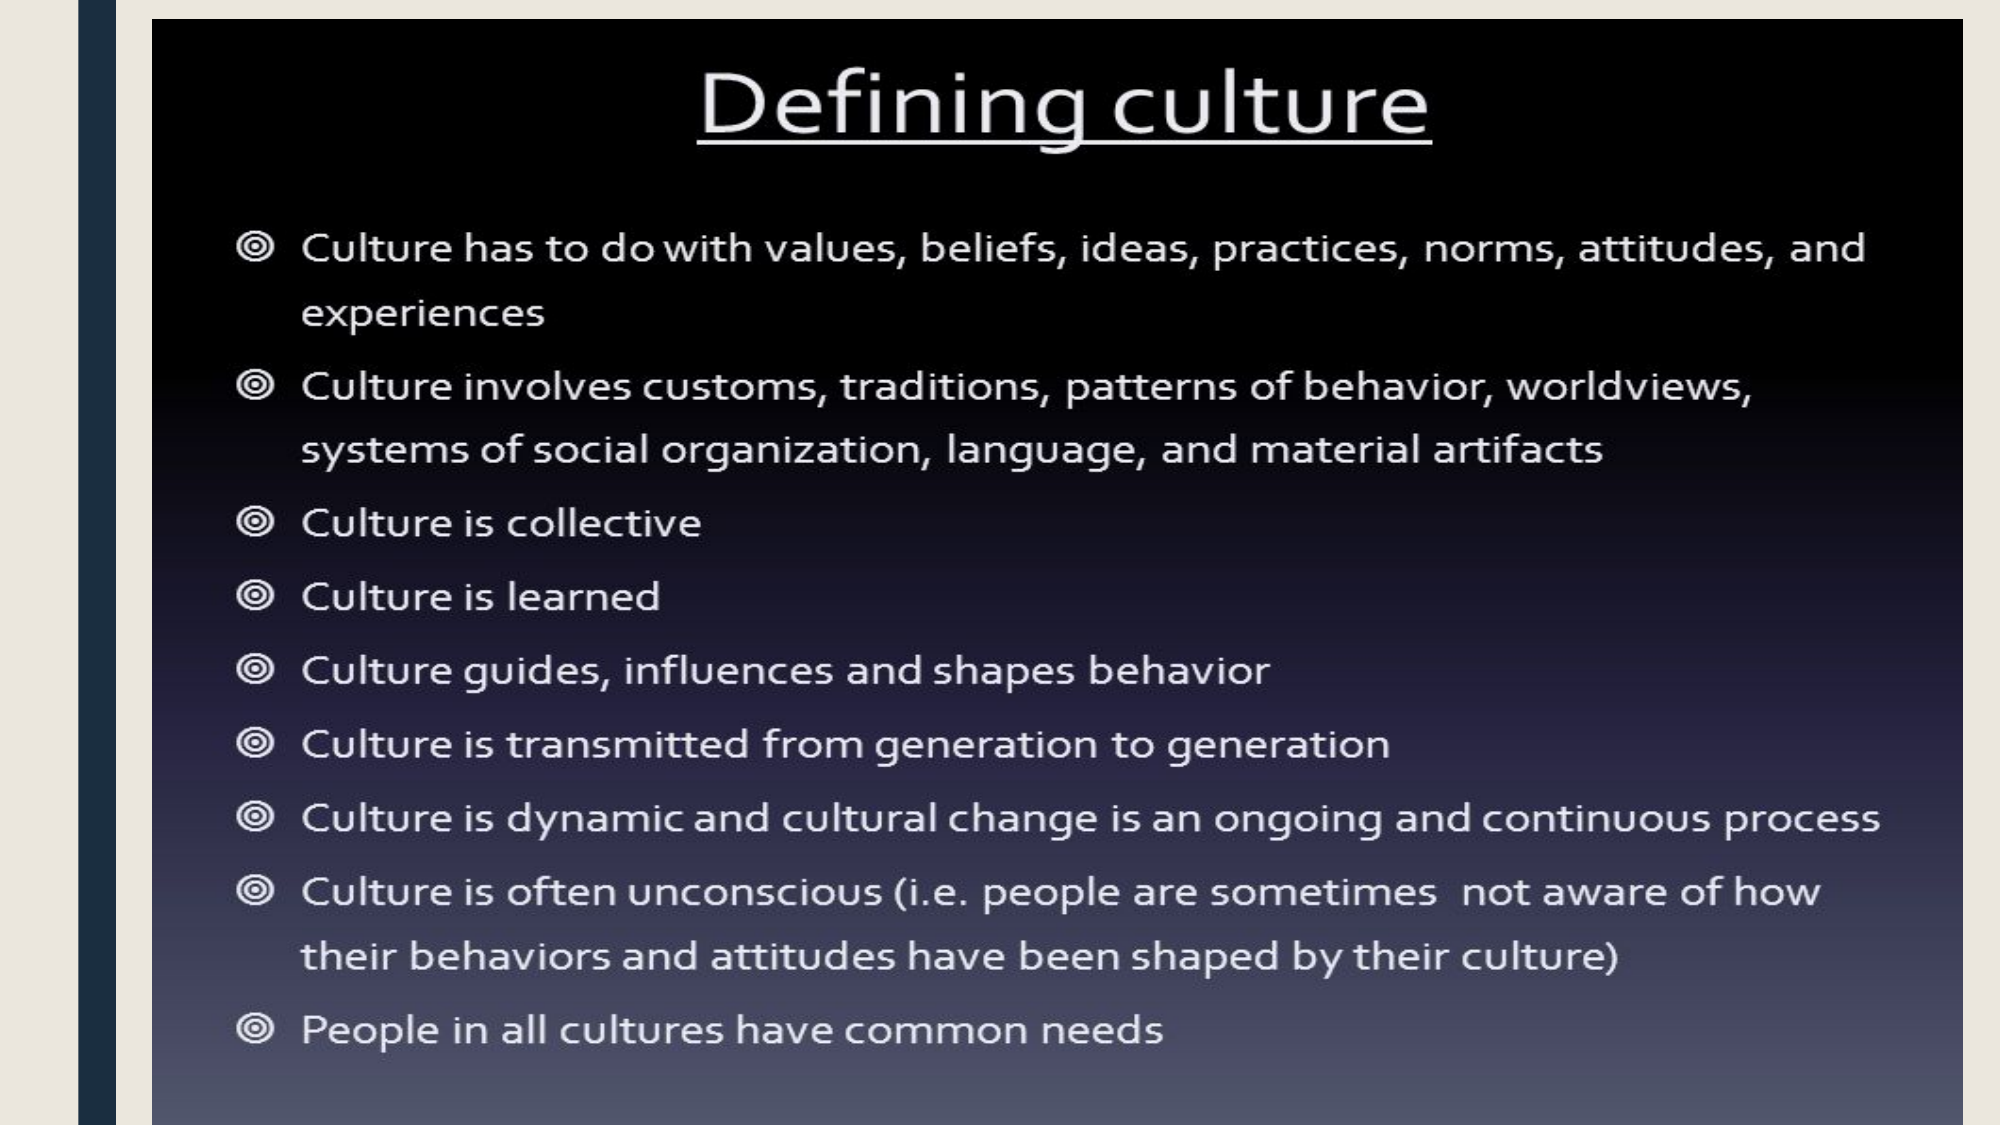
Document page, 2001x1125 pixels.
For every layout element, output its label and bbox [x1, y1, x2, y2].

list [152, 19, 1963, 1125]
